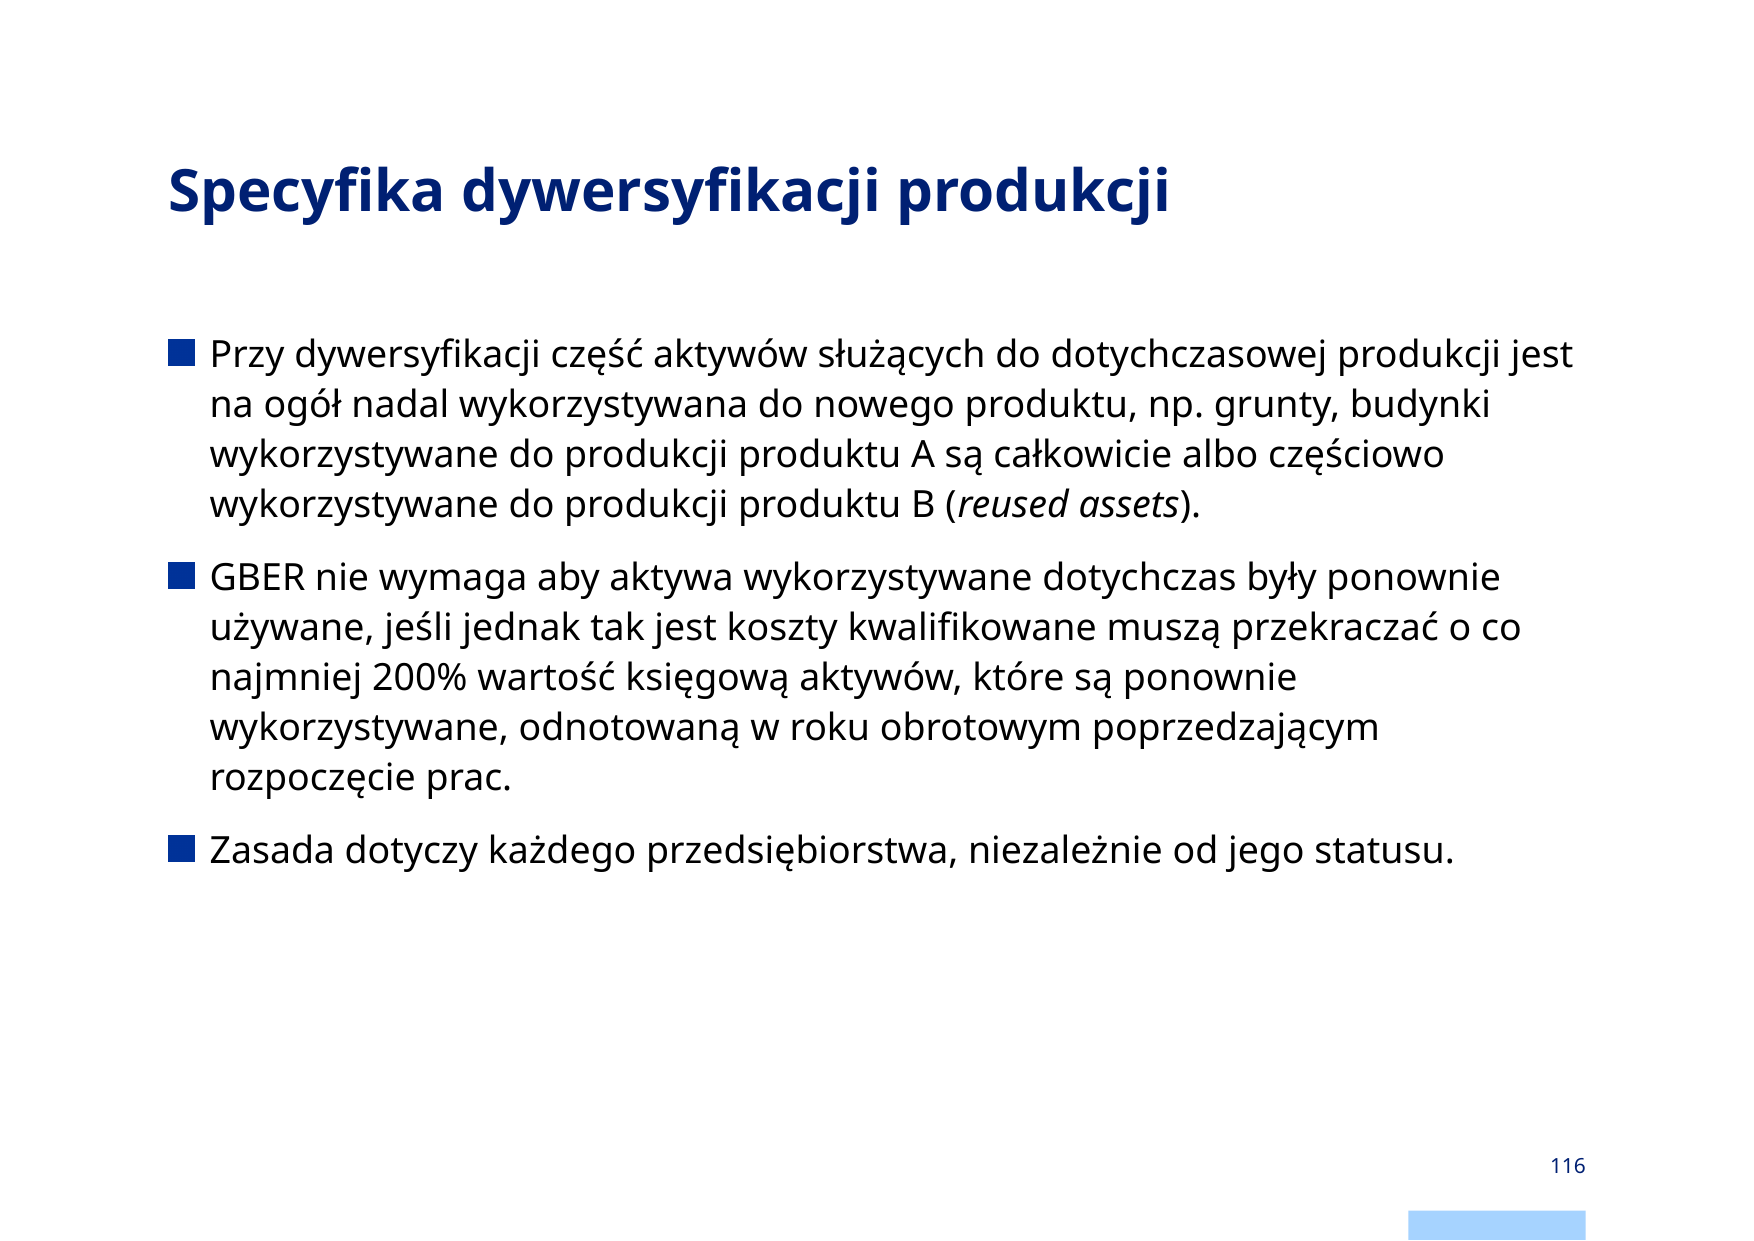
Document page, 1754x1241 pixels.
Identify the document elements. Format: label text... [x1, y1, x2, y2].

slide_number 116 [1408, 1151, 1586, 1182]
picture [168, 339, 195, 366]
list Przy dywersyfikacji część aktywów służących do dotychczasowej produkcji jest na ogół nadal wykorzystywana do nowego produktu, np. grunty, budynki wykorzystywane do produkcji produktu A są całkowicie albo częściowo wykorzystywane do produkcji produktu B (reused assets). GBER nie wymaga aby aktywa wykorzystywane dotychczas były ponownie używane, jeśli jednak tak jest koszty kwalifikowane muszą przekraczać o co najmniej 200% wartość księgową aktywów, które są ponownie wykorzystywane, odnotowaną w roku obrotowym poprzedzającym rozpoczęcie prac. Zasada dotyczy każdego przedsiębiorstwa, niezależnie od jego statusu. [168, 324, 1586, 1093]
picture [168, 835, 195, 862]
picture [168, 562, 195, 589]
title Specyfika dywersyfikacji produkcji [168, 147, 1586, 324]
